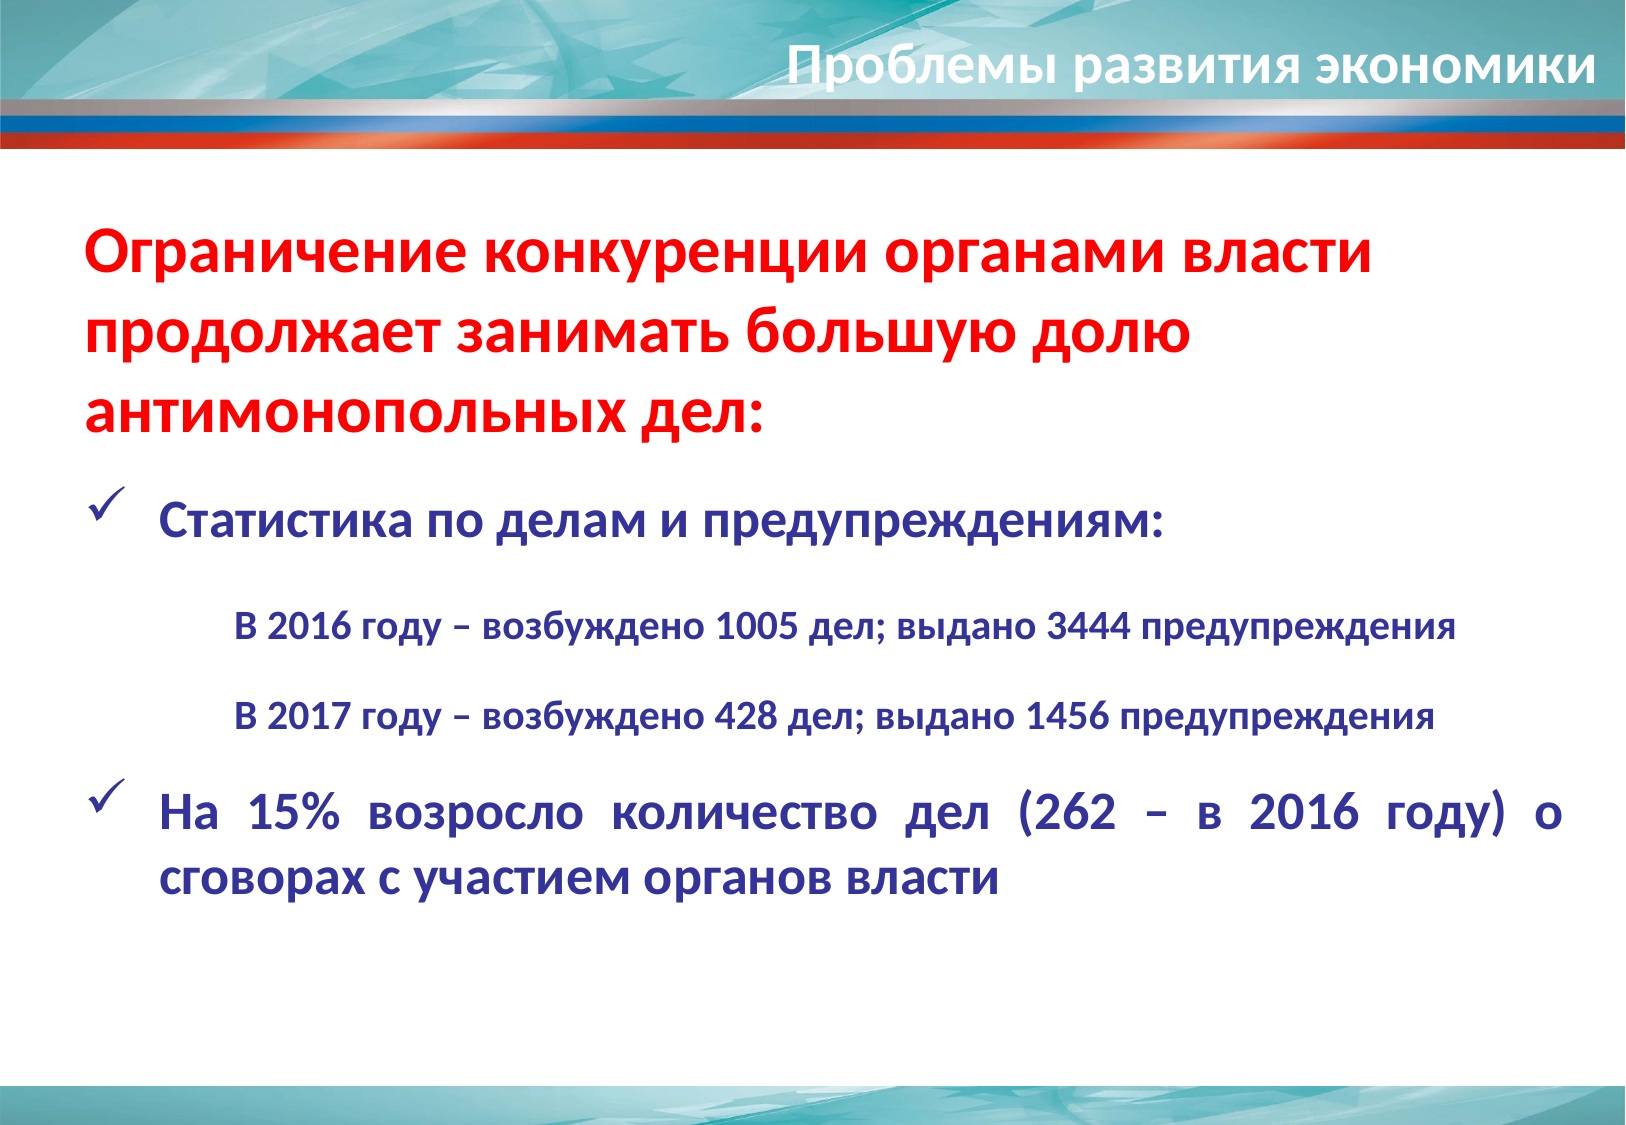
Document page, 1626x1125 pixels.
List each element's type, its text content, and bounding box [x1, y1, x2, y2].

text_box Проблемы развития экономики [6, 14, 1614, 103]
slide_number 24 [1170, 1046, 1544, 1092]
picture [0, 0, 1625, 149]
picture [0, 1086, 1625, 1125]
text_box Ограничение конкуренции органами власти продолжает занимать большую долю антимонопольных дел: Статистика по делам и предупреждениям: В 2016 году – возбуждено 1005 дел; выдано 3444 предупреждения В 2017 году – возбуждено 428 дел; выдано 1456 предупреждения На 15% возросло количество дел (262 – в 2016 году) о сговорах с участием органов власти [69, 198, 1581, 913]
